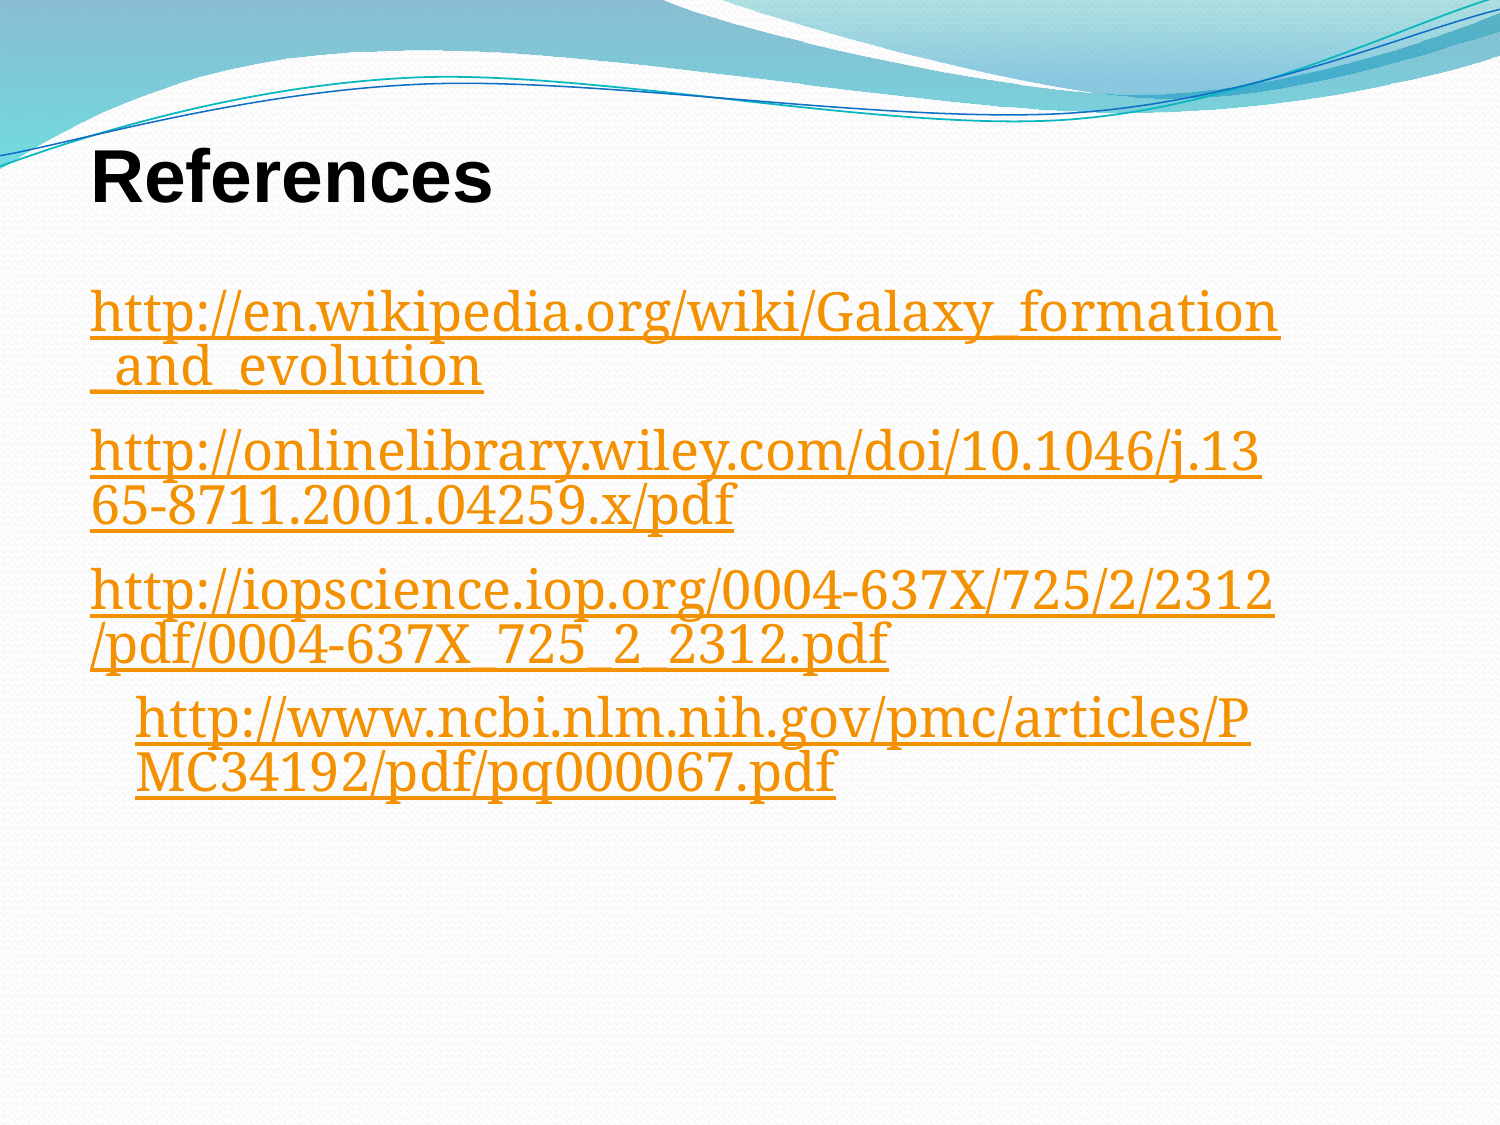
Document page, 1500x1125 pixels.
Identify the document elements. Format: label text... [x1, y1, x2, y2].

title References [75, 14, 1425, 233]
list http://en.wikipedia.org/wiki/Galaxy_formation_and_evolution http://onlinelibrary.wiley.com/doi/10.1046/j.1365-8711.2001.04259.x/pdf http://iopscience.iop.org/0004-637X/725/2/2312/pdf/0004-637X_725_2_2312.pdfhttp://www.ncbi.nlm.nih.gov/pmc/articles/PMC34192/pdf/pq000067.pdf [75, 262, 1305, 931]
